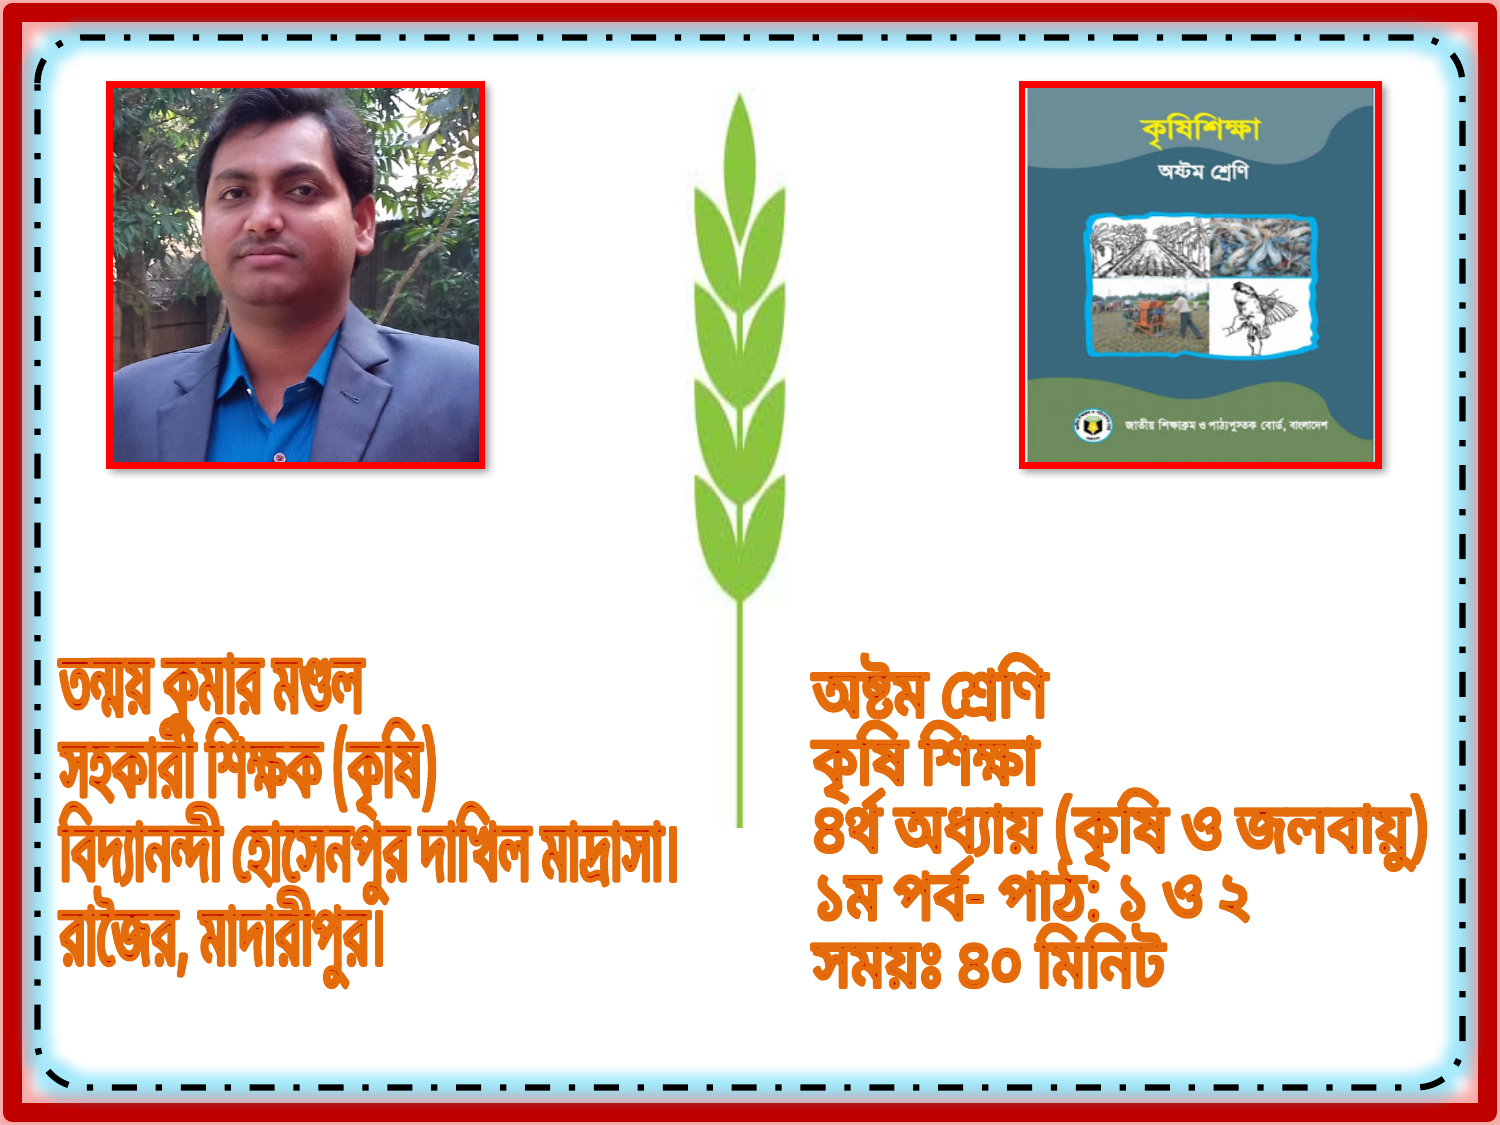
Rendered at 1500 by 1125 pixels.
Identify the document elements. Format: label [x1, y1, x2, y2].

text_box [12, 12, 1488, 1113]
picture [112, 87, 479, 463]
picture [1024, 87, 1376, 463]
picture [685, 87, 801, 828]
